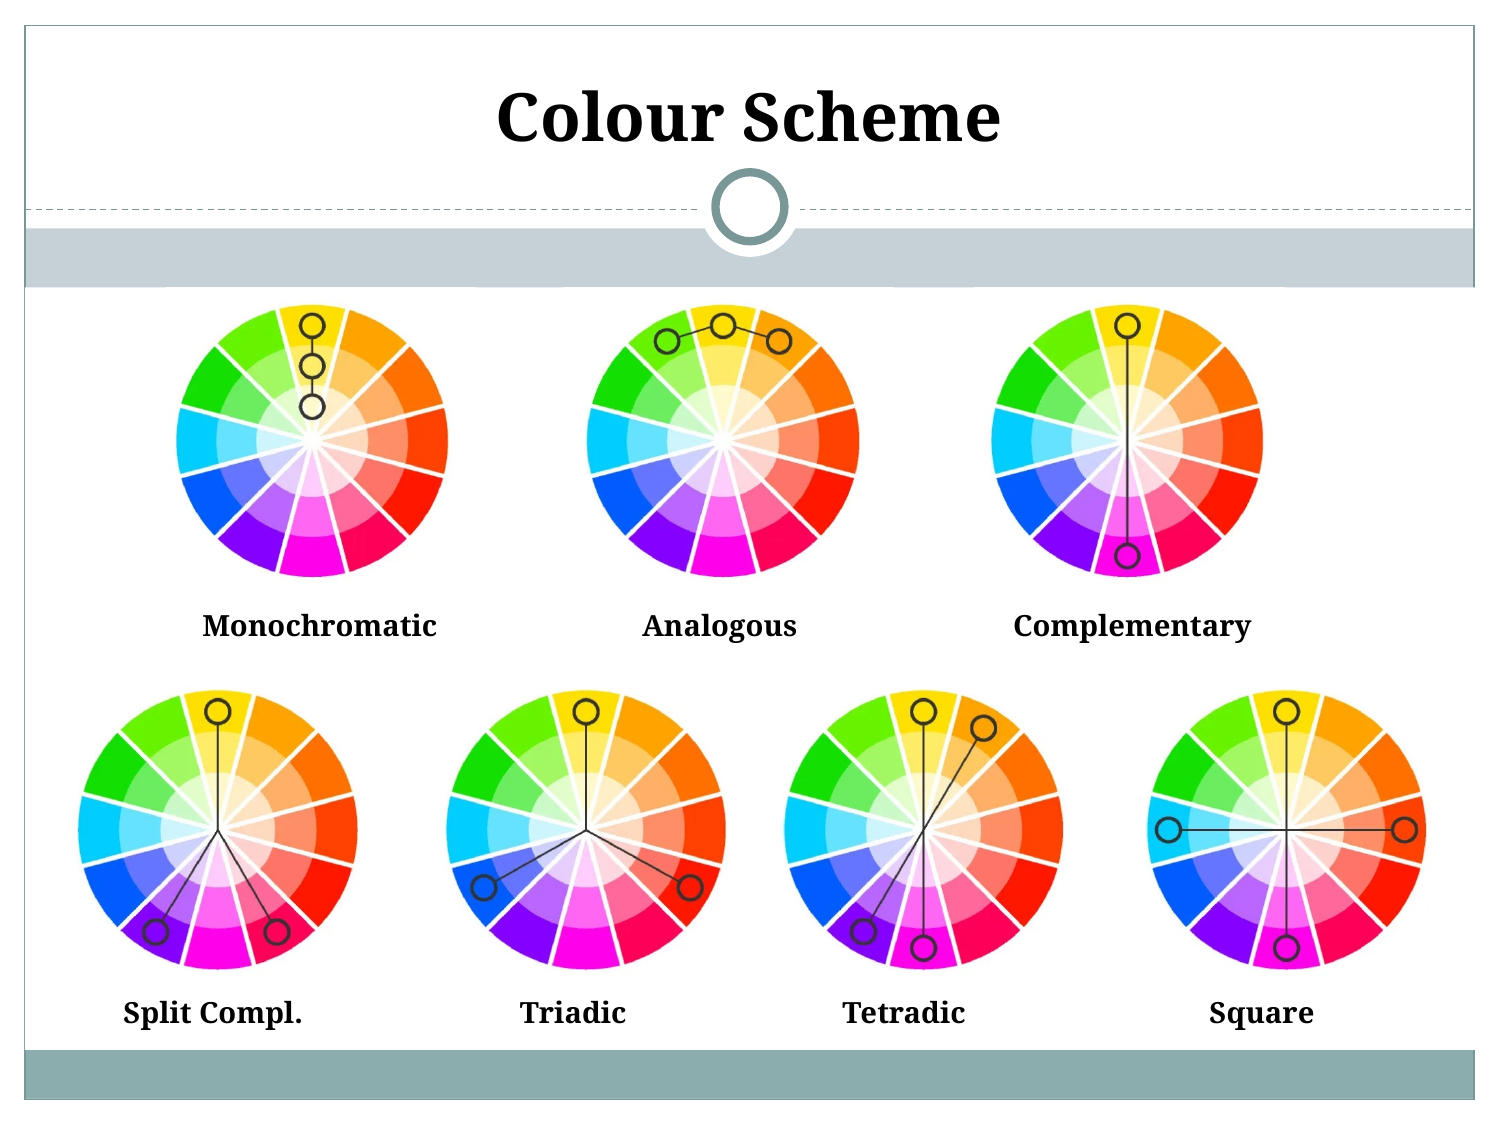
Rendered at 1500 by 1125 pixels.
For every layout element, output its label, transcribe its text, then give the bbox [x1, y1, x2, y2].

text_box Complementary [977, 599, 1288, 650]
title Colour Scheme [49, 37, 1450, 162]
picture [1118, 672, 1451, 988]
text_box Monochromatic [164, 603, 475, 650]
text_box Square [1061, 986, 1463, 1037]
picture [56, 672, 376, 988]
picture [768, 672, 1088, 988]
text_box Triadic [372, 986, 703, 1037]
text_box Analogous [564, 602, 875, 650]
text_box Split Compl. [12, 986, 372, 1037]
picture [412, 672, 738, 988]
text_box [24, 287, 1475, 1050]
picture [165, 287, 476, 595]
text_box Tetradic [703, 986, 1061, 1037]
picture [563, 287, 894, 595]
picture [974, 287, 1285, 595]
